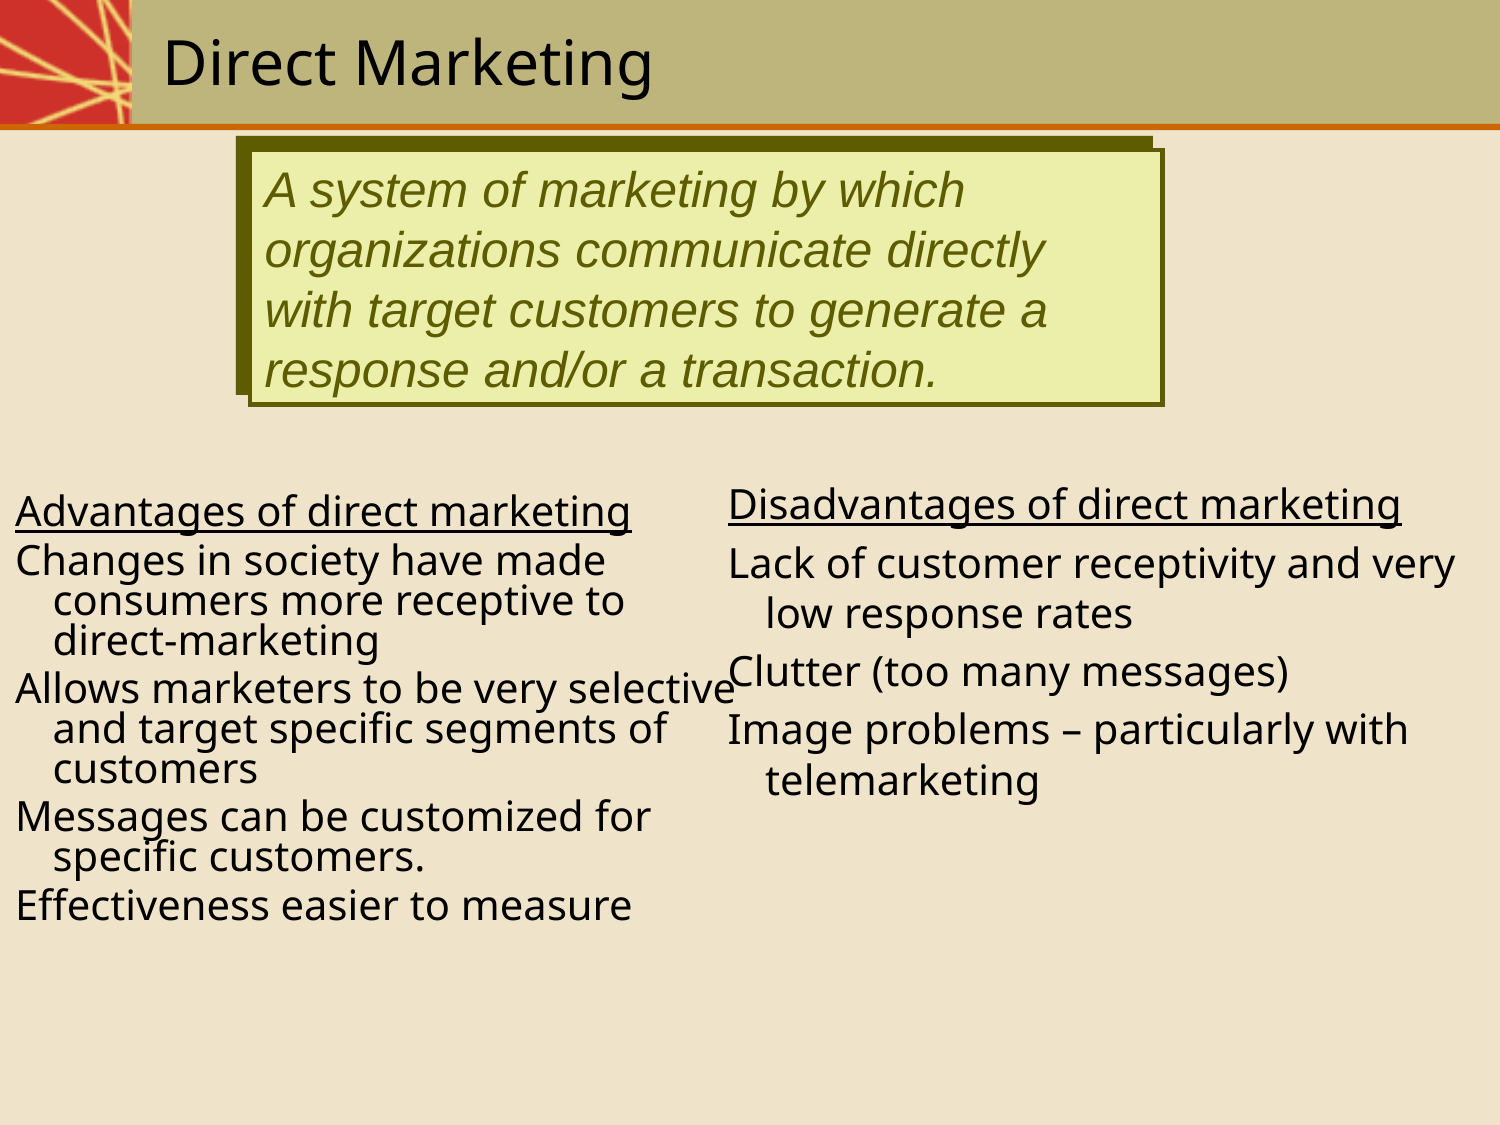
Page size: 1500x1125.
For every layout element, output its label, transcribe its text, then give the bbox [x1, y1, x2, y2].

title Direct Marketing [147, 3, 1424, 117]
list Disadvantages of direct marketing Lack of customer receptivity and very low response rates Clutter (too many messages) Image problems – particularly with telemarketing [712, 412, 1500, 1013]
picture [0, 0, 132, 123]
list Advantages of direct marketing Changes in society have made consumers more receptive to direct-marketing Allows marketers to be very selective and target specific segments of customers Messages can be customized for specific customers. Effectiveness easier to measure [0, 487, 776, 1125]
text_box A system of marketing by which organizations communicate directly with target customers to generate a response and/or a transaction. [249, 149, 1163, 405]
